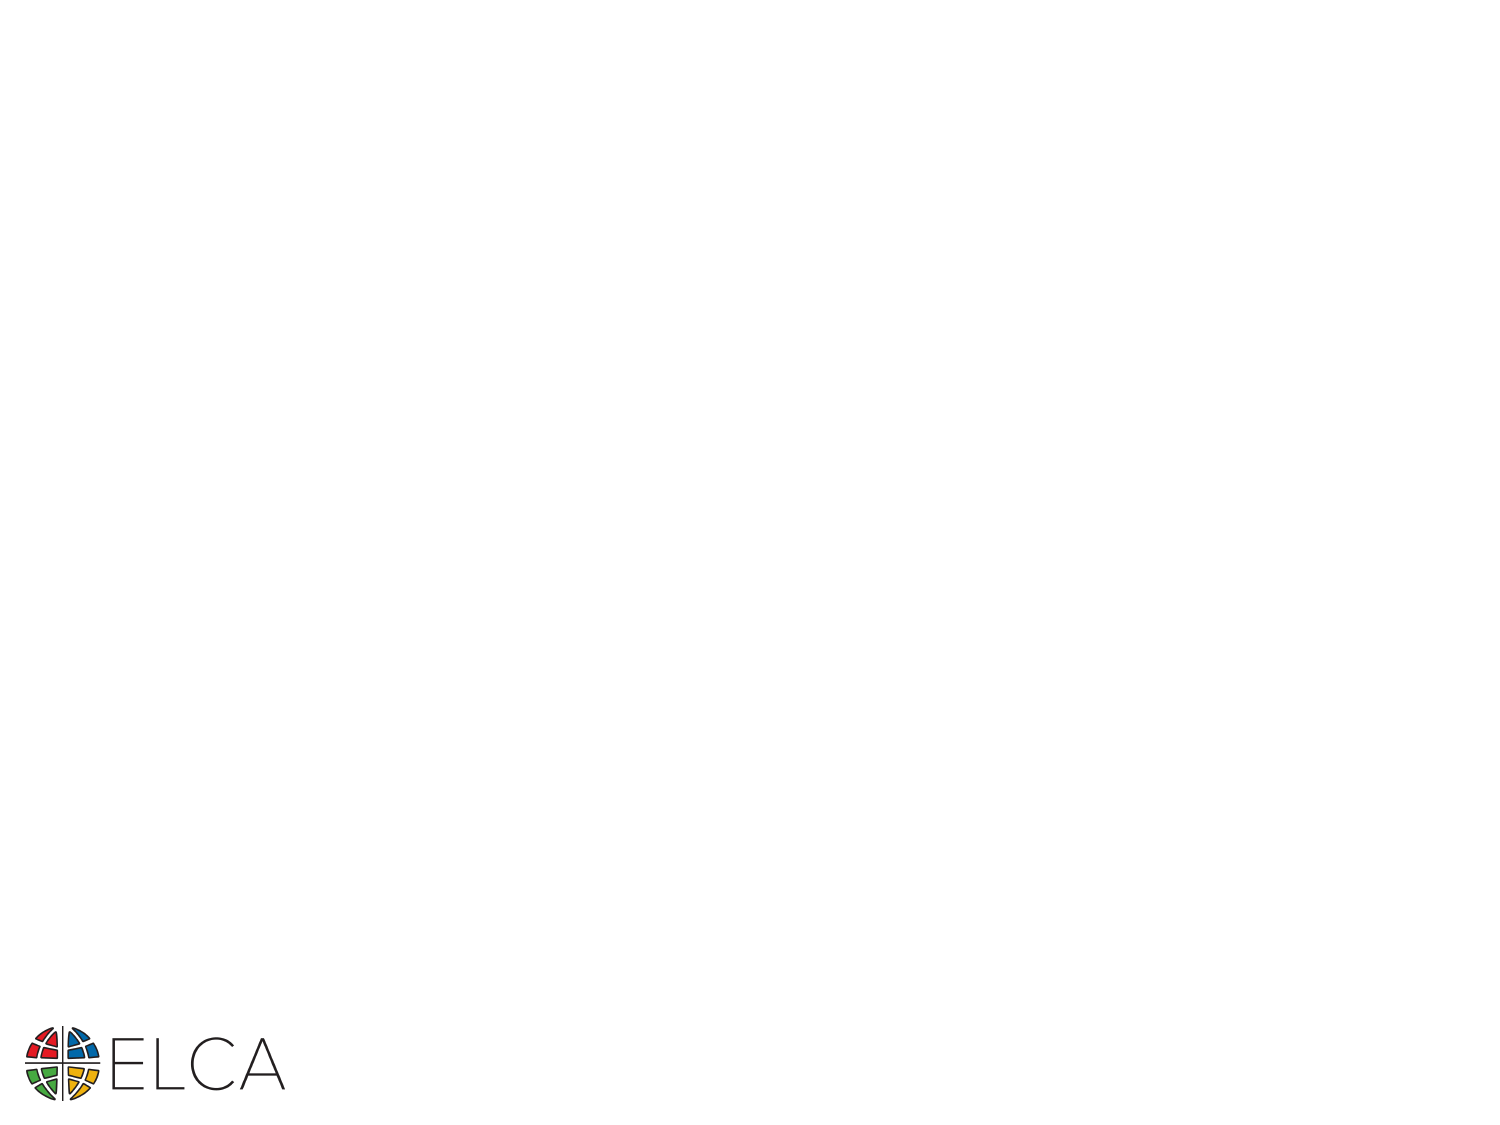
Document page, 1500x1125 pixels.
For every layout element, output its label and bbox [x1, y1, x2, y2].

picture [25, 1026, 285, 1101]
